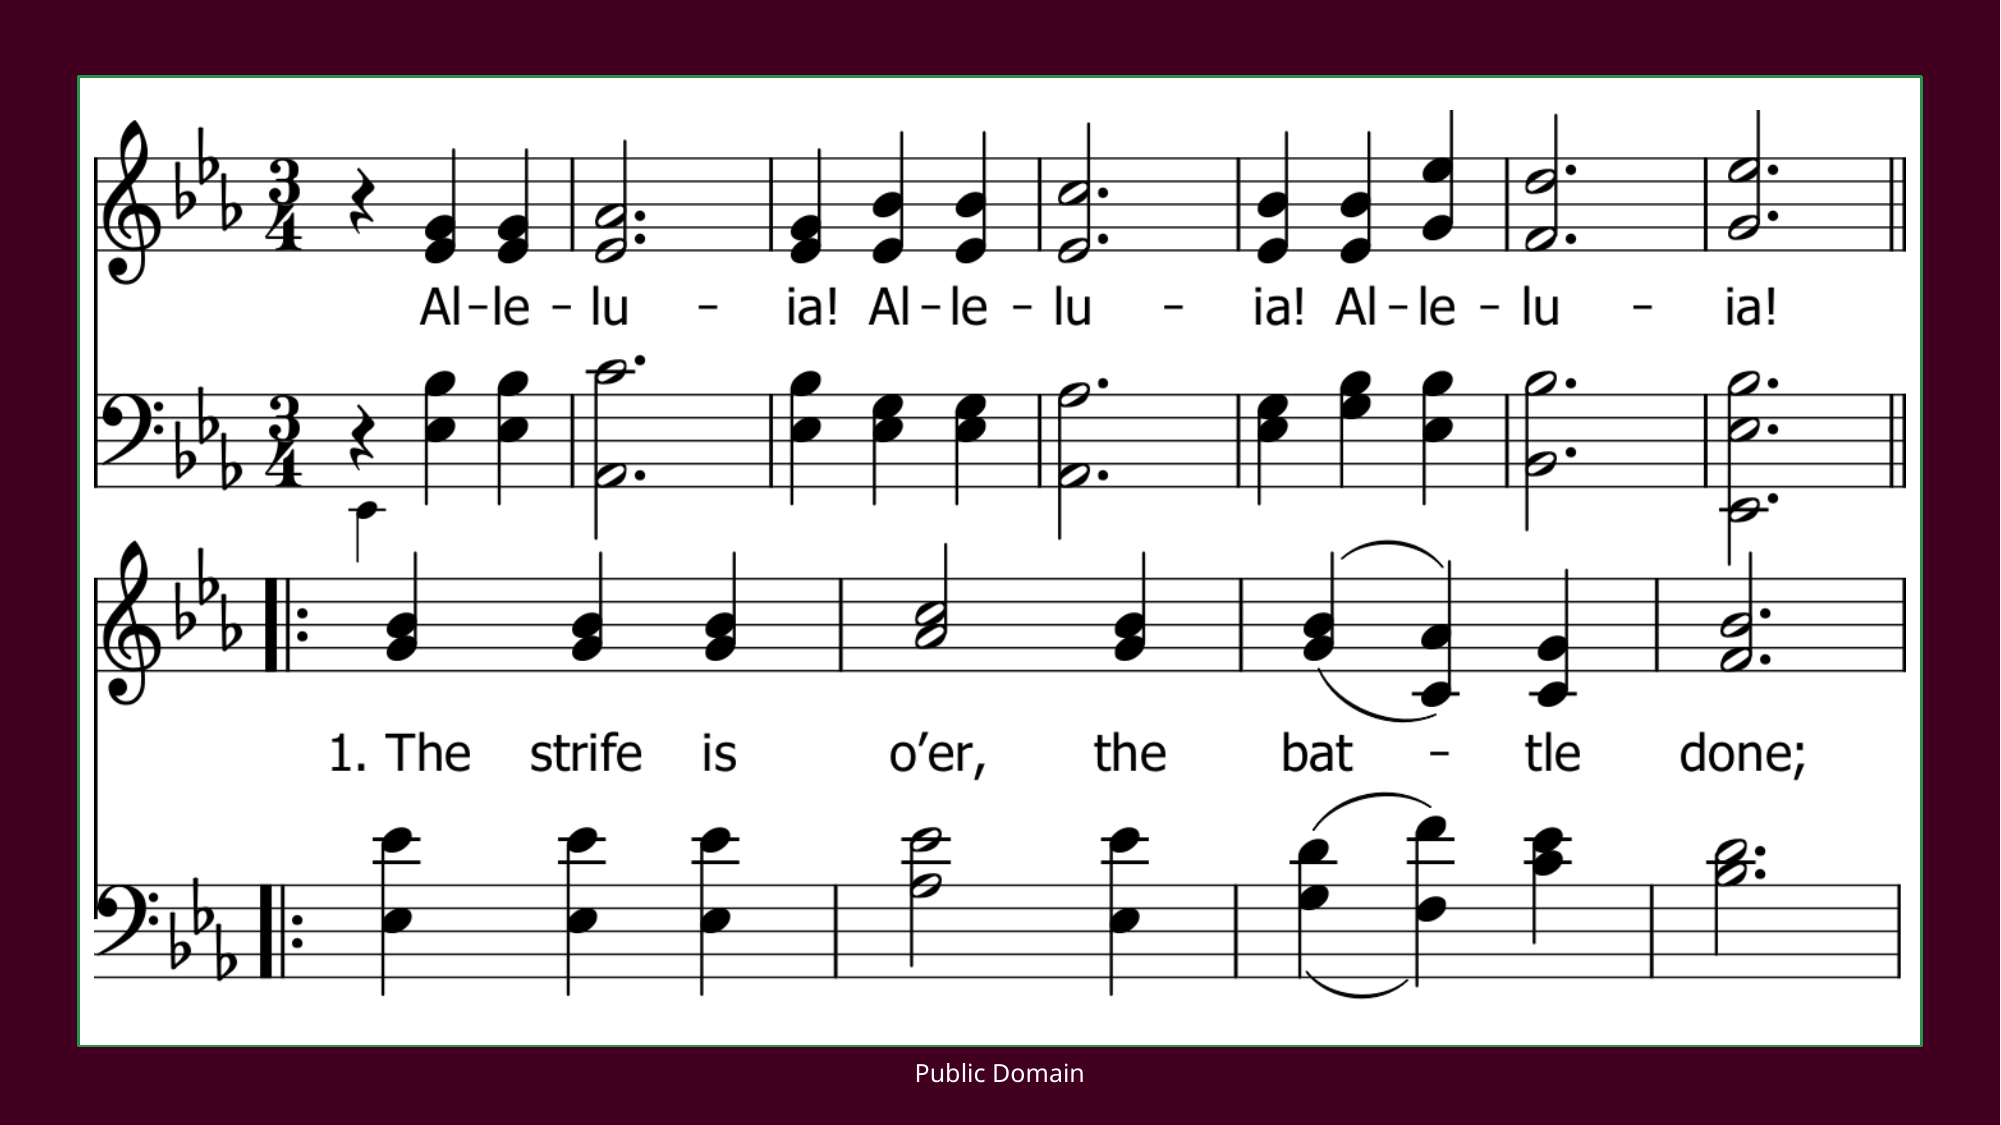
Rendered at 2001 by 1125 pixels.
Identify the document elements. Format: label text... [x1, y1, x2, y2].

text_box [77, 75, 176, 1047]
text_box [1821, 75, 1923, 1047]
picture [94, 78, 1906, 1042]
footer Public Domain [662, 1053, 1338, 1103]
